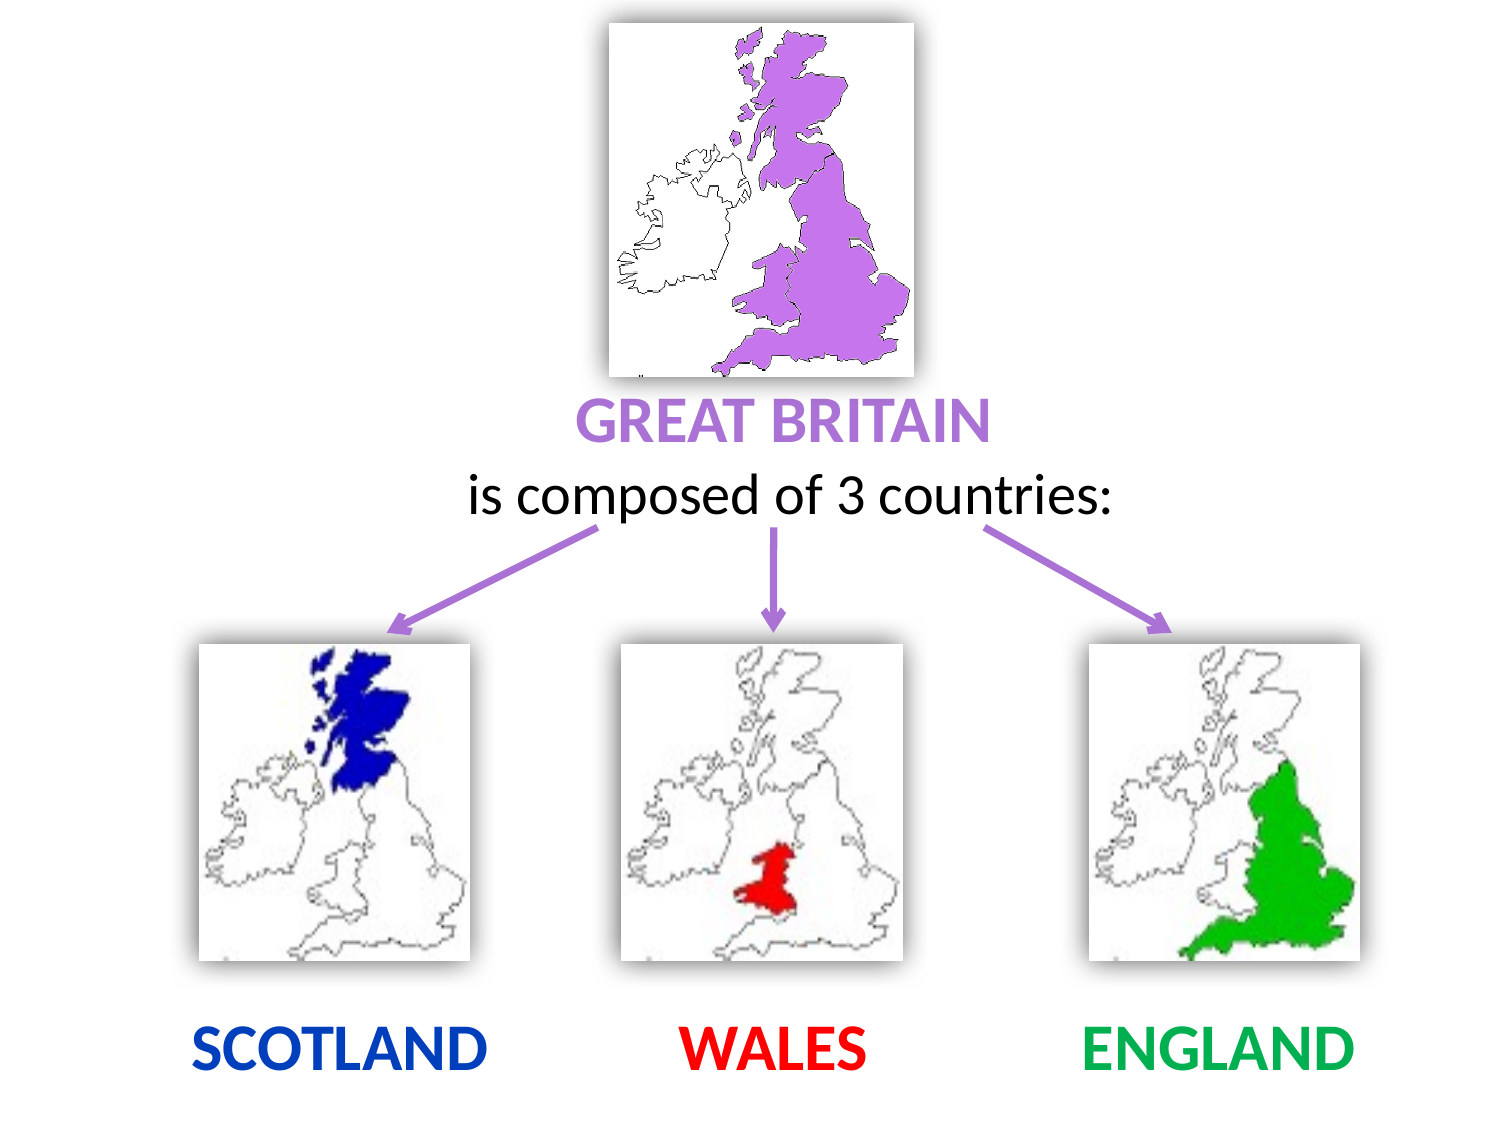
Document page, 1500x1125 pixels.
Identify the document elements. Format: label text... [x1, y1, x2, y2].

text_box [386, 527, 598, 633]
picture [609, 23, 915, 377]
text_box ENGLAND [1042, 996, 1395, 1091]
text_box SCOTLAND [164, 996, 516, 1091]
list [1089, 644, 1360, 962]
picture [198, 644, 470, 962]
picture [620, 644, 903, 962]
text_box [984, 527, 1173, 633]
title GREAT BRITAIN is composed of 3 countries: [210, 409, 1372, 493]
text_box WALES [597, 996, 950, 1091]
